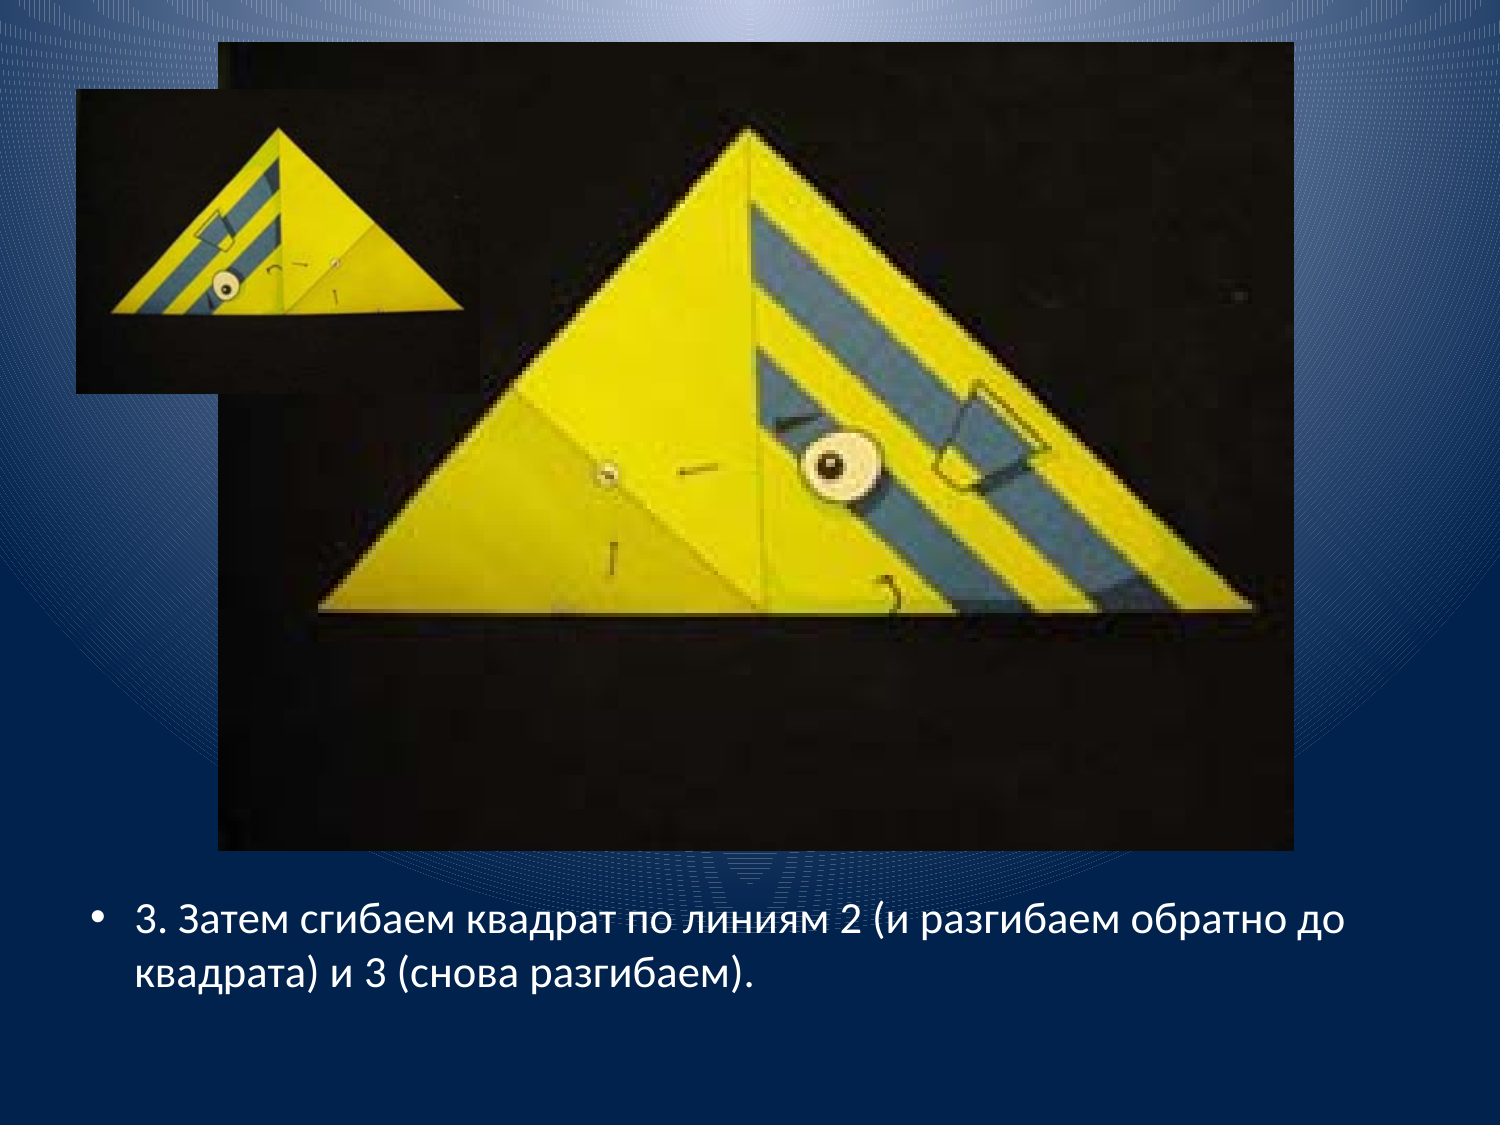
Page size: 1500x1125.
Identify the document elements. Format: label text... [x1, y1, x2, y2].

picture [76, 42, 1294, 852]
list 3. Затем сгибаем квадрат по линиям 2 (и разгибаем обратно до квадрата) и 3 (снова разгибаем). [75, 881, 1425, 1005]
